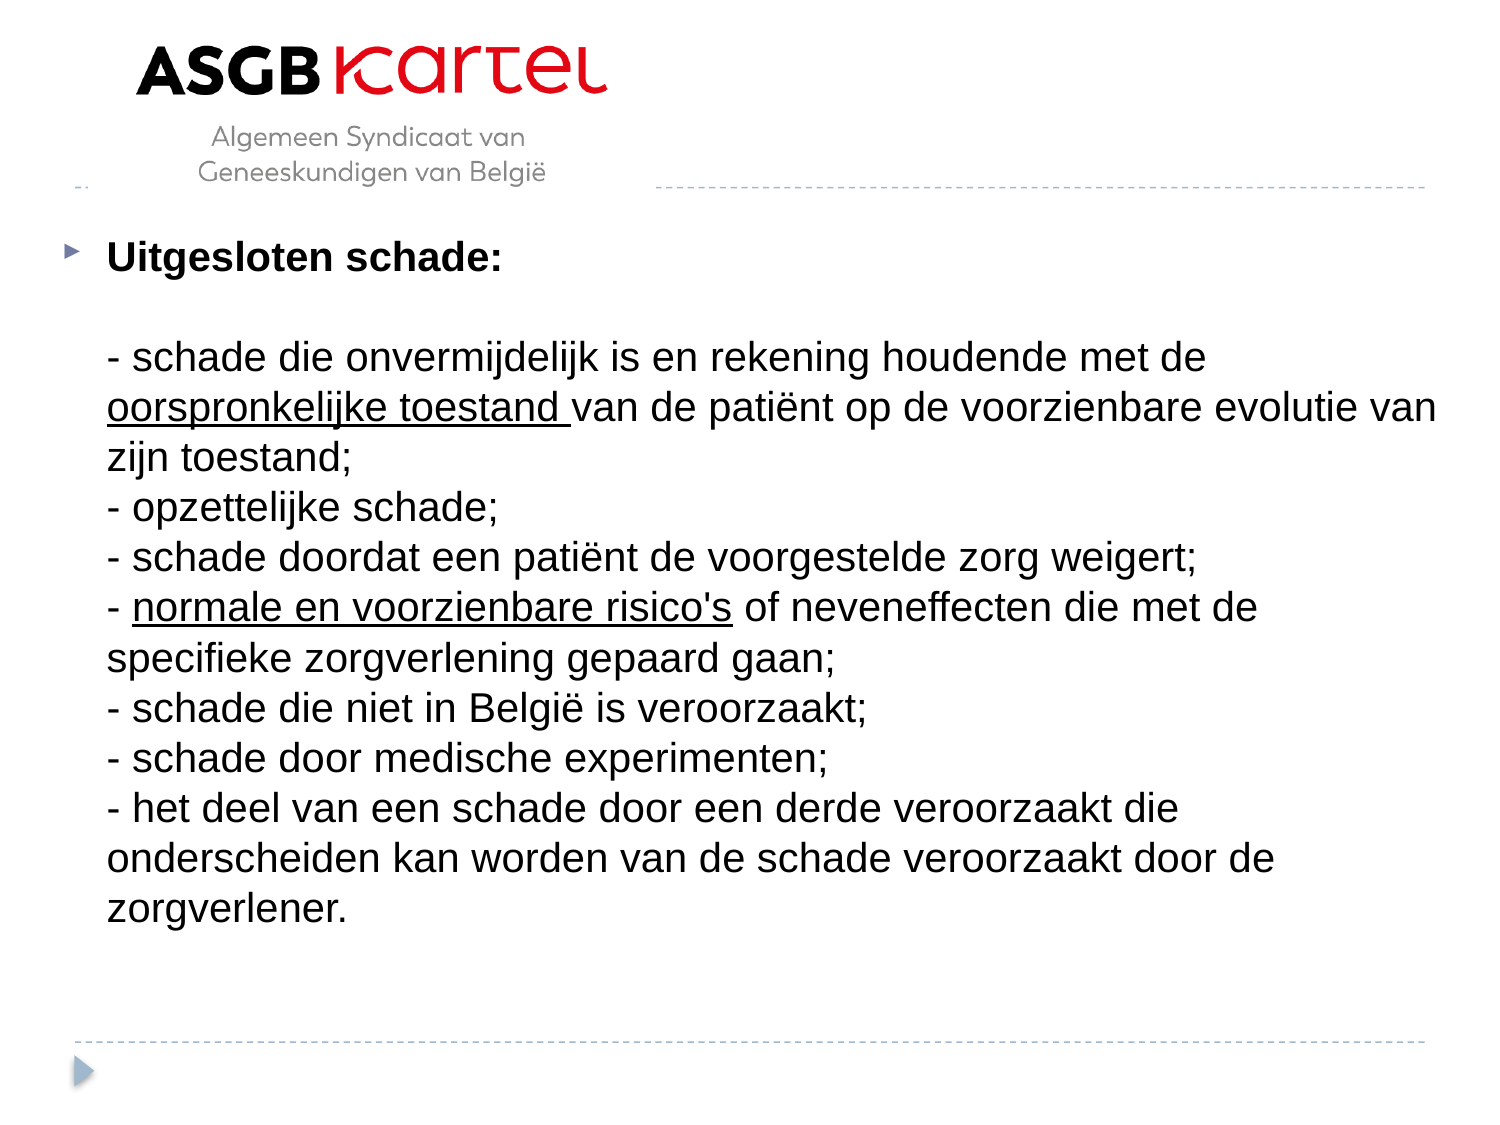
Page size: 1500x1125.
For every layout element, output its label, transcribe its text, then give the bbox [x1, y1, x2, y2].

list Uitgesloten schade: - schade die onvermijdelijk is en rekening houdende met de oorspronkelijke toestand van de patiënt op de voorzienbare evolutie van zijn toestand; - opzettelijke schade; - schade doordat een patiënt de voorgestelde zorg weigert; - normale en voorzienbare risico's of neveneffecten die met de specifieke zorgverlening gepaard gaan; - schade die niet in België is veroorzaakt; - schade door medische experimenten; - het deel van een schade door een derde veroorzaakt die onderscheiden kan worden van de schade veroorzaakt door de zorgverlener. [46, 222, 1454, 1011]
picture [88, 0, 656, 230]
